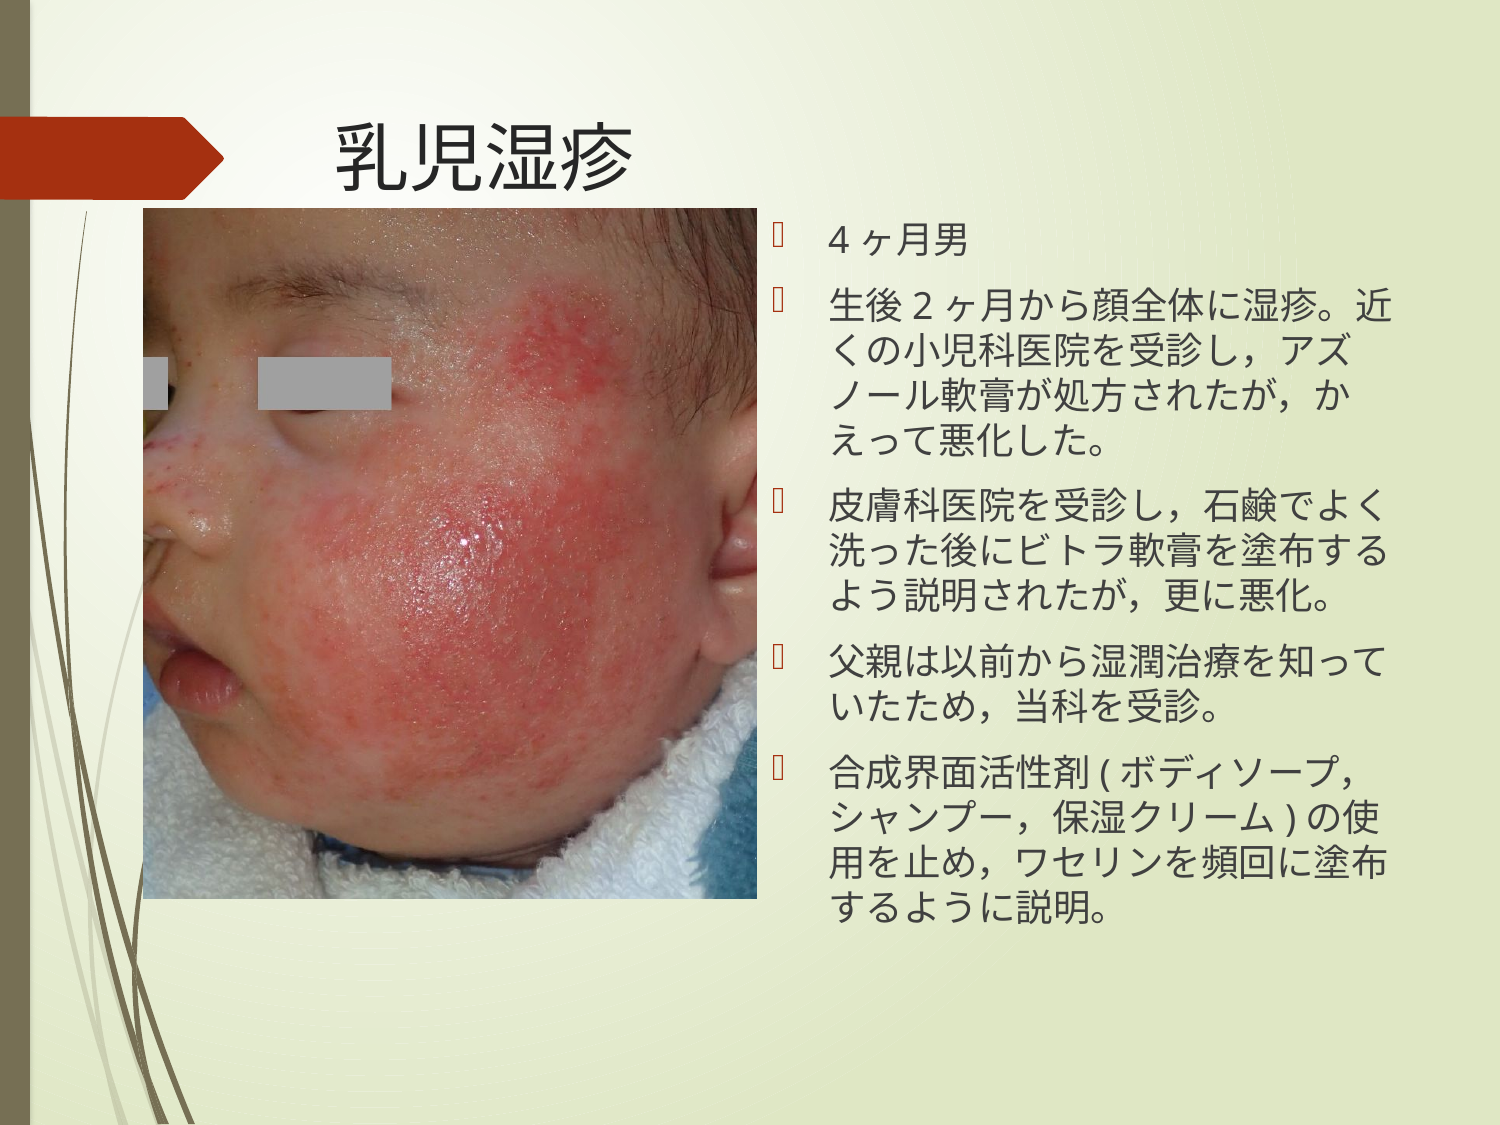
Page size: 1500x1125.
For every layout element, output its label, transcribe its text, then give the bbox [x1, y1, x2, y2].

list 4ヶ月男 生後2ヶ月から顔全体に湿疹。近くの小児科医院を受診し，アズノール軟膏が処方されたが，かえって悪化した。 皮膚科医院を受診し，石鹸でよく洗った後にビトラ軟膏を塗布するよう説明されたが，更に悪化。 父親は以前から湿潤治療を知っていたため，当科を受診。 合成界面活性剤(ボディソープ，シャンプー，保湿クリーム)の使用を止め，ワセリンを頻回に塗布するように説明。 [756, 208, 1430, 1032]
picture [143, 207, 758, 900]
title 乳児湿疹 [319, 102, 1400, 208]
